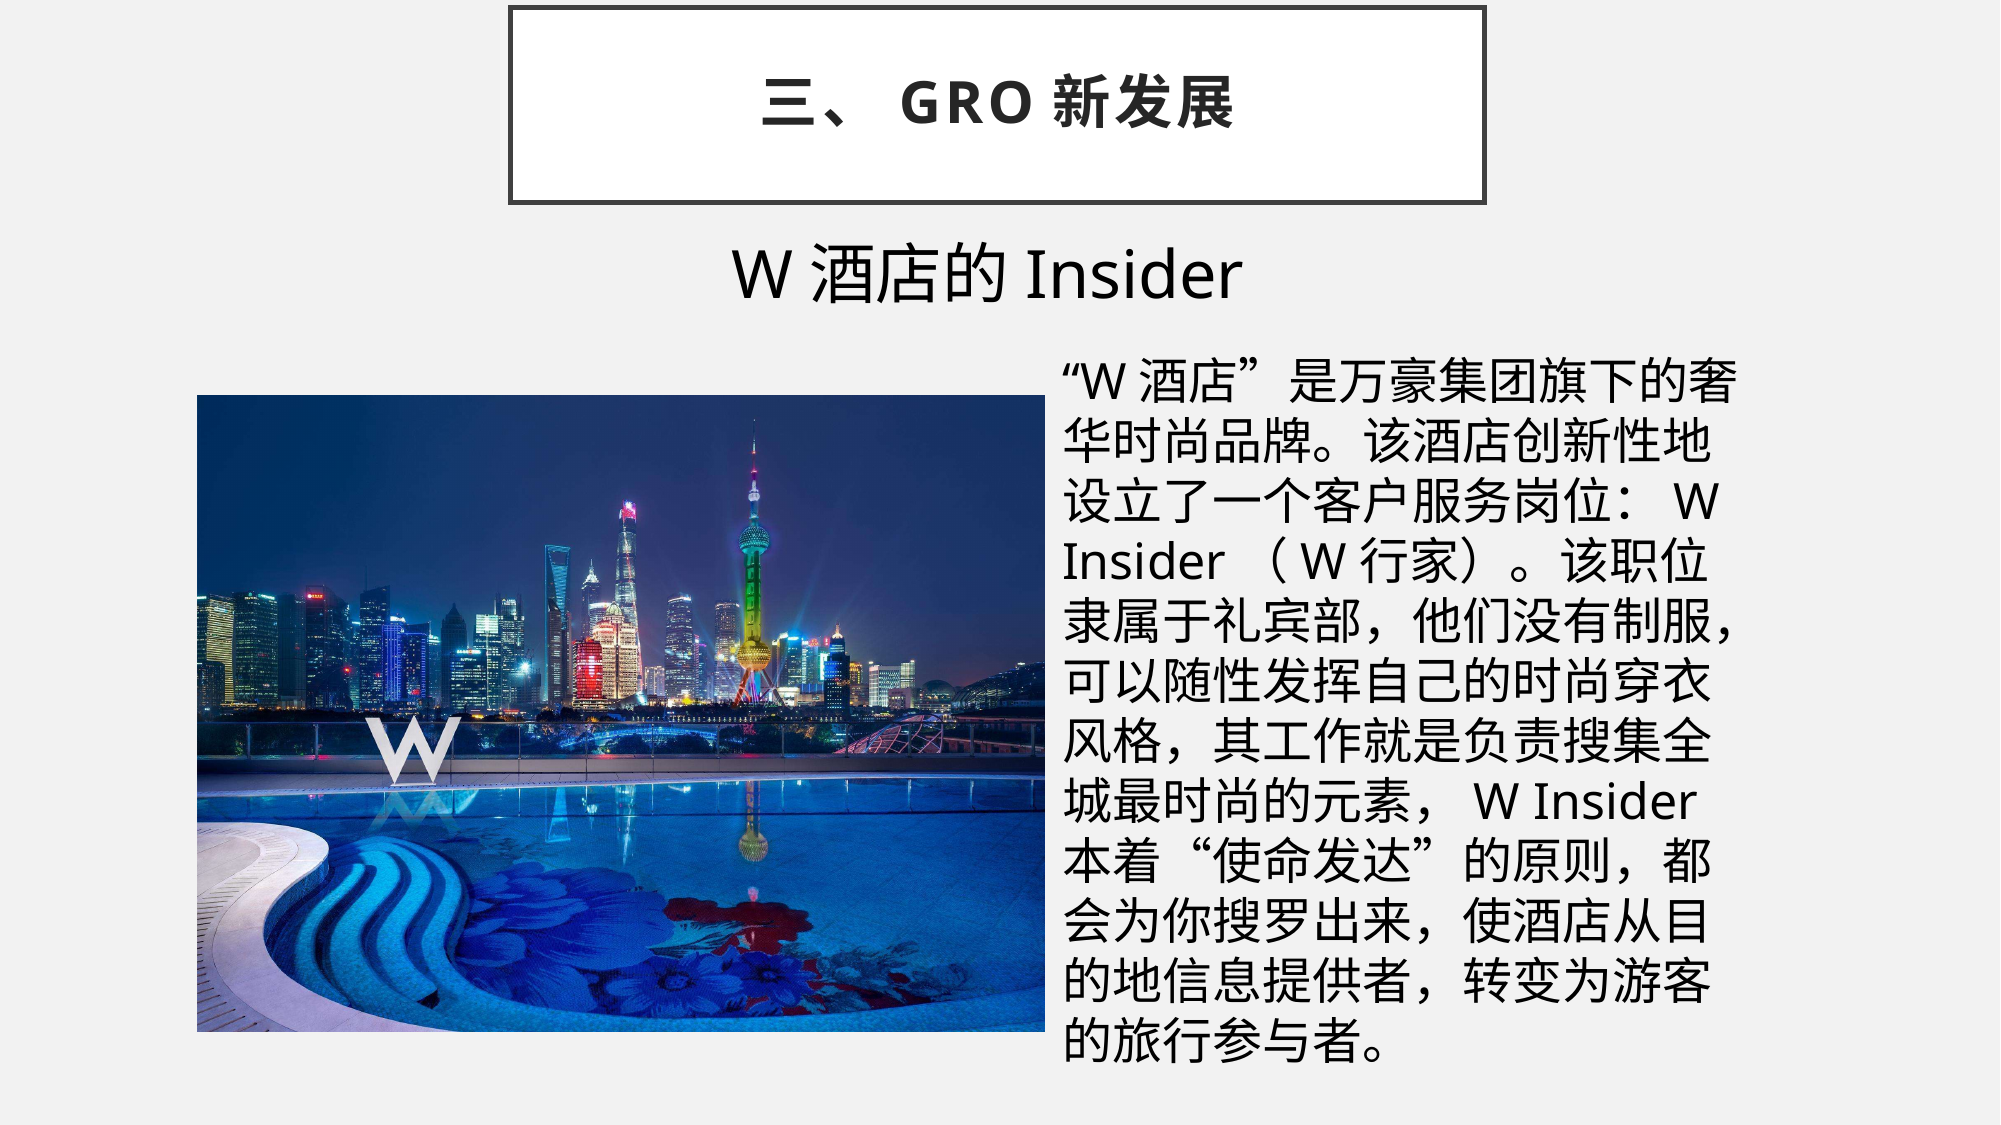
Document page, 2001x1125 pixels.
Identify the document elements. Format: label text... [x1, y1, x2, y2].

picture [197, 395, 1045, 1032]
title 三、GRO新发展 [508, 5, 1487, 205]
text_box W酒店的Insider [586, 224, 2000, 320]
text_box “W酒店”是万豪集团旗下的奢华时尚品牌。该酒店创新性地设立了一个客户服务岗位：W Insider（W行家）。该职位隶属于礼宾部，他们没有制服，可以随性发挥自己的时尚穿衣风格，其工作就是负责搜集全城最时尚的元素，W Insider本着“使命发达”的原则，都会为你搜罗出来，使酒店从目的地信息提供者，转变为游客的旅行参与者。 [1047, 342, 1768, 1078]
